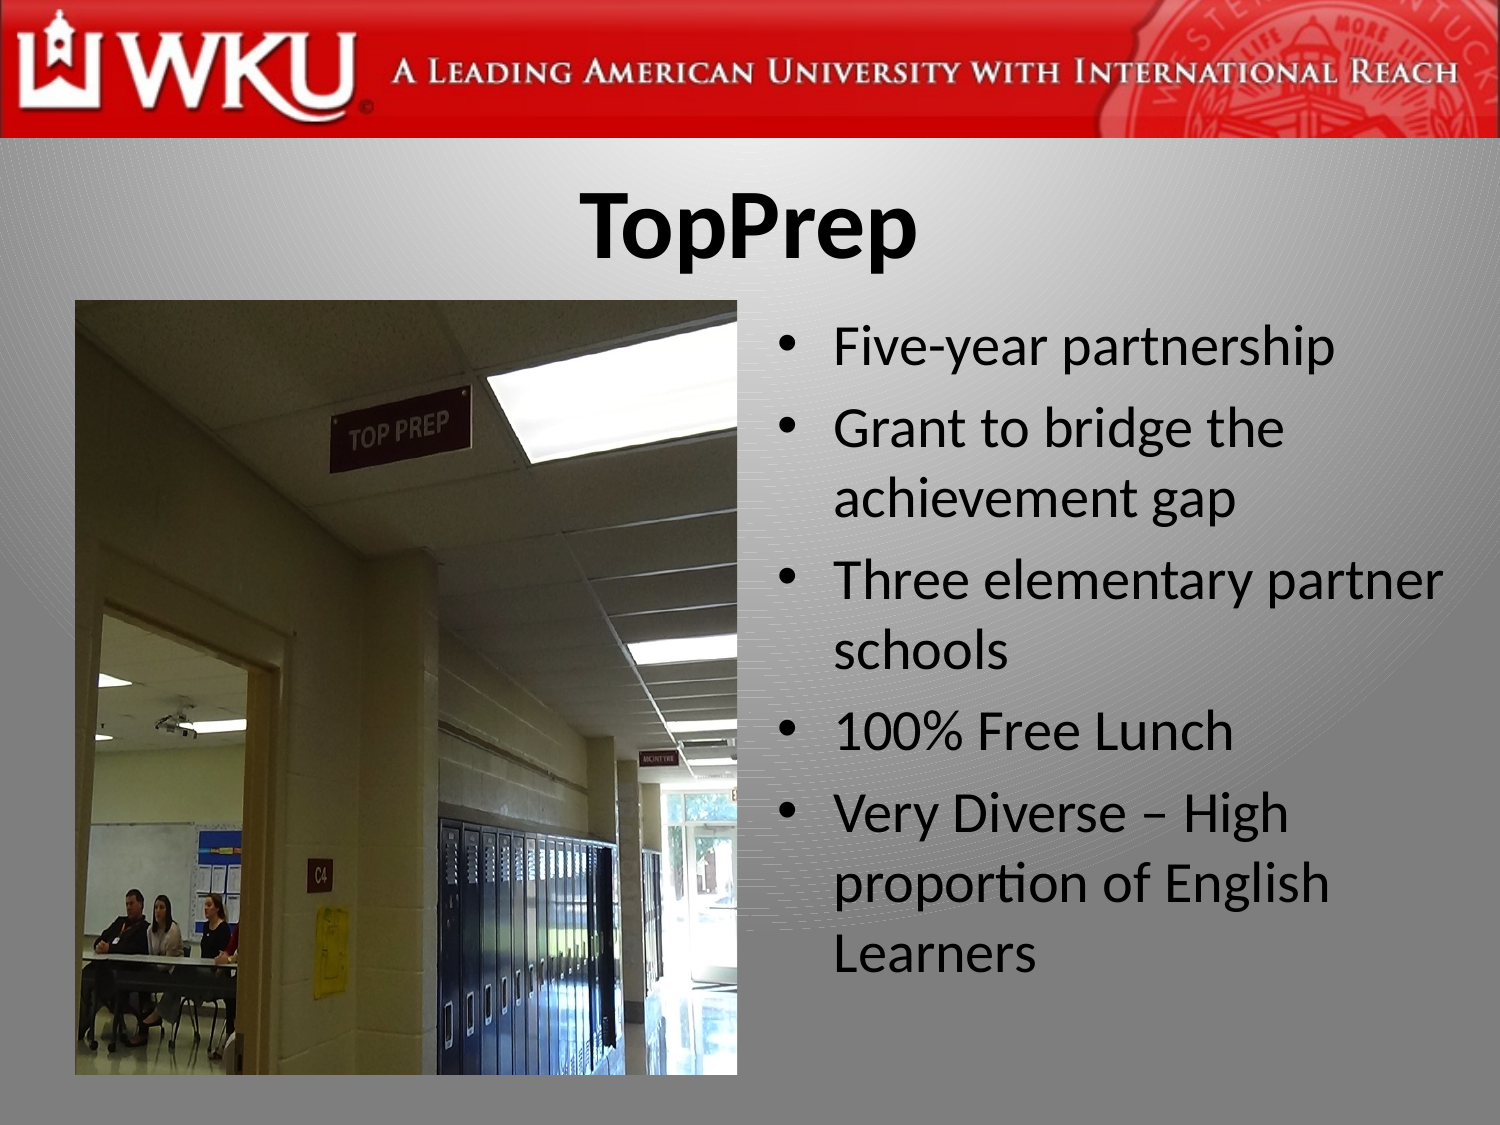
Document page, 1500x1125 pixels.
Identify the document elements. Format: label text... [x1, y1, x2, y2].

picture [0, 0, 1500, 138]
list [74, 299, 738, 1076]
list Five-year partnership Grant to bridge the achievement gap Three elementary partner schools 100% Free Lunch Very Diverse – High proportion of English Learners [762, 299, 1475, 1075]
title TopPrep [75, 137, 1425, 300]
